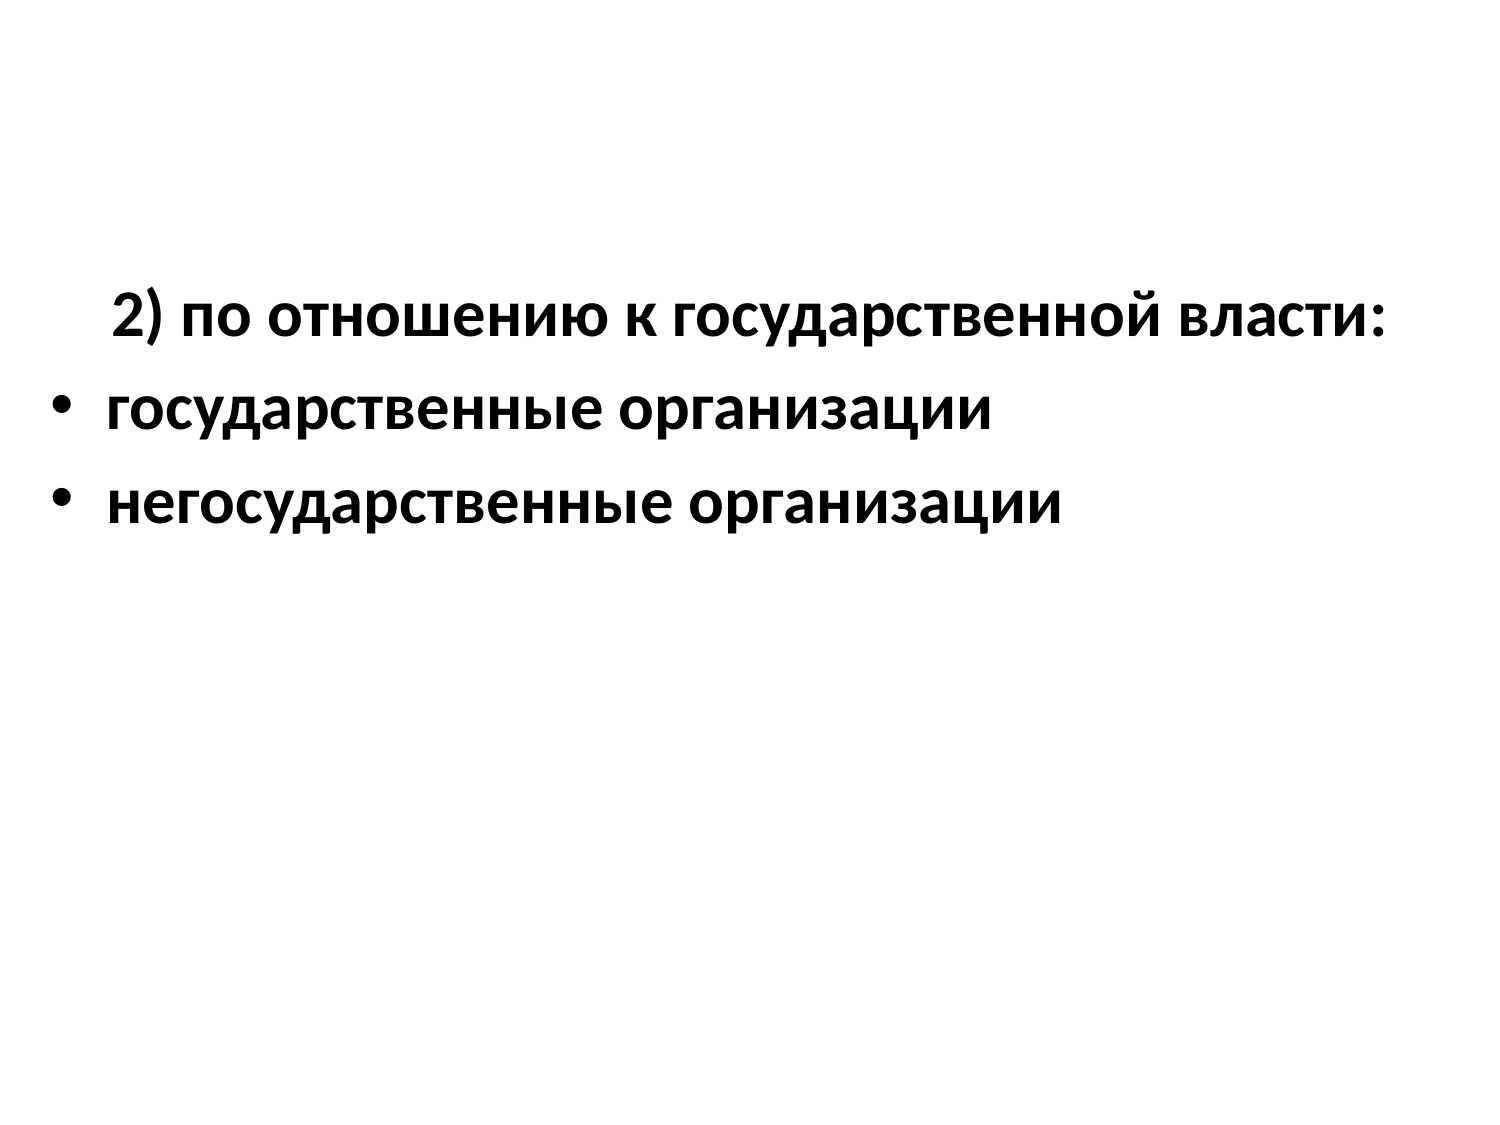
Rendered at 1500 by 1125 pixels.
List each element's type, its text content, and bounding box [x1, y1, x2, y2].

list 2) по отношению к государственной власти: государственные организации негосударственные организации [35, 262, 1465, 1005]
